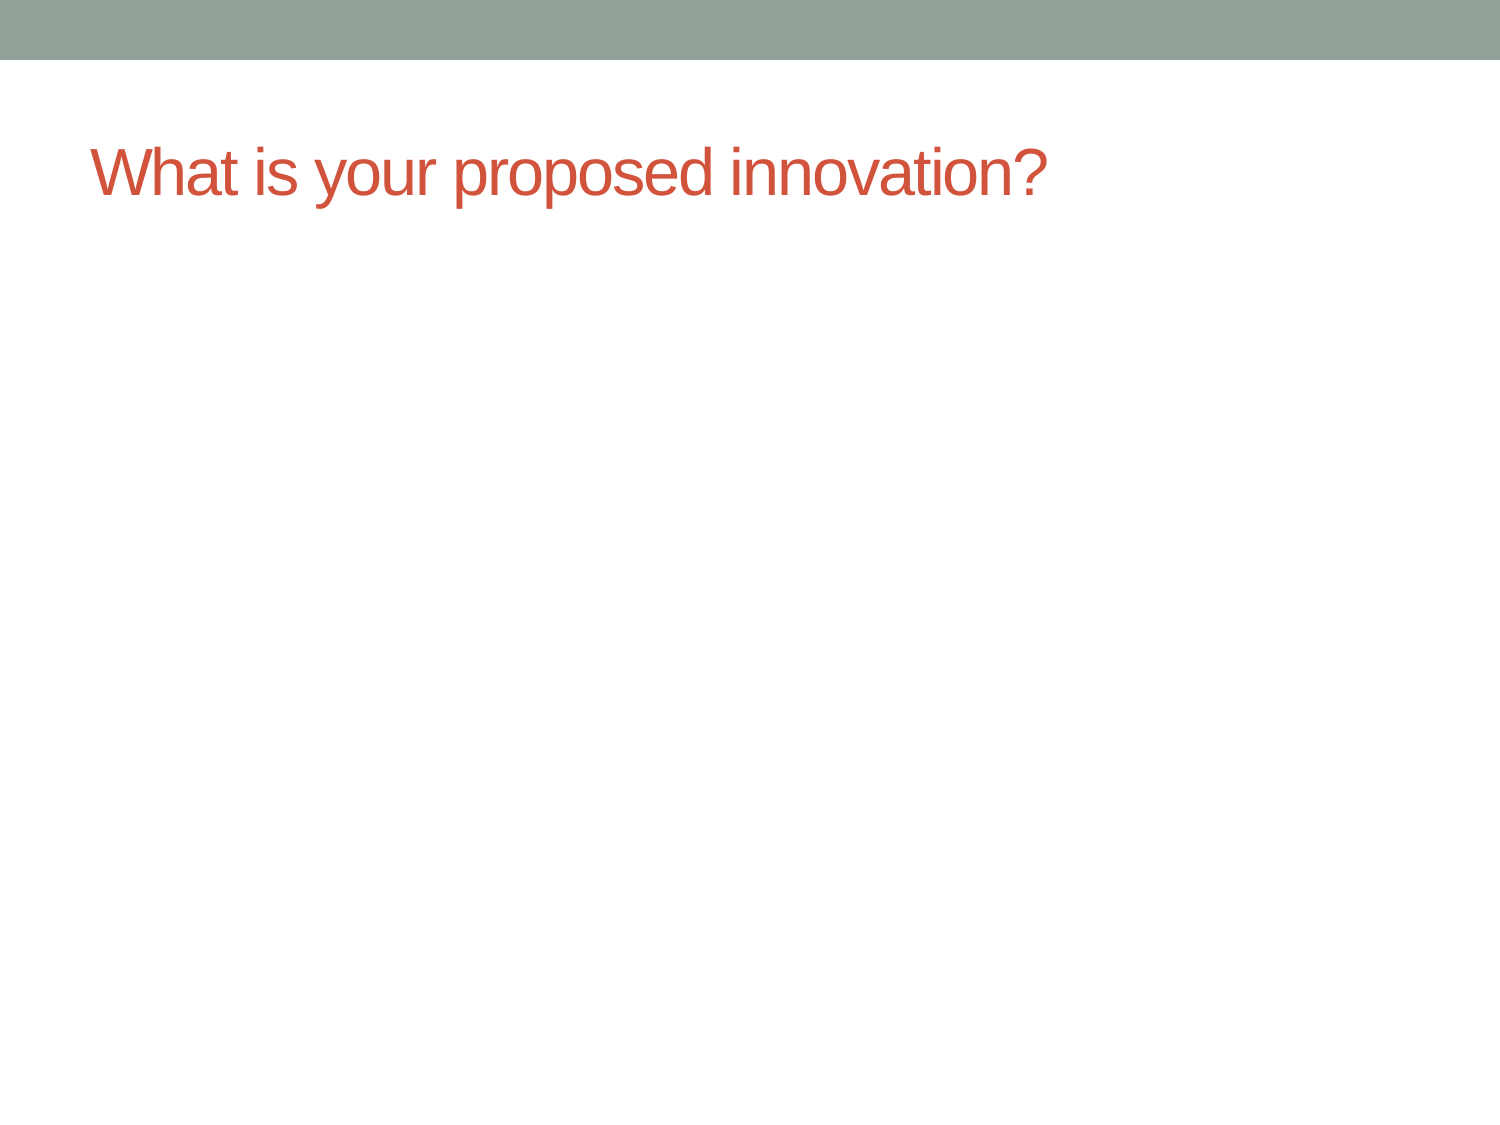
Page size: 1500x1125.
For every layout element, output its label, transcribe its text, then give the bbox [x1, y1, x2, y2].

title What is your proposed innovation? [75, 87, 1425, 250]
